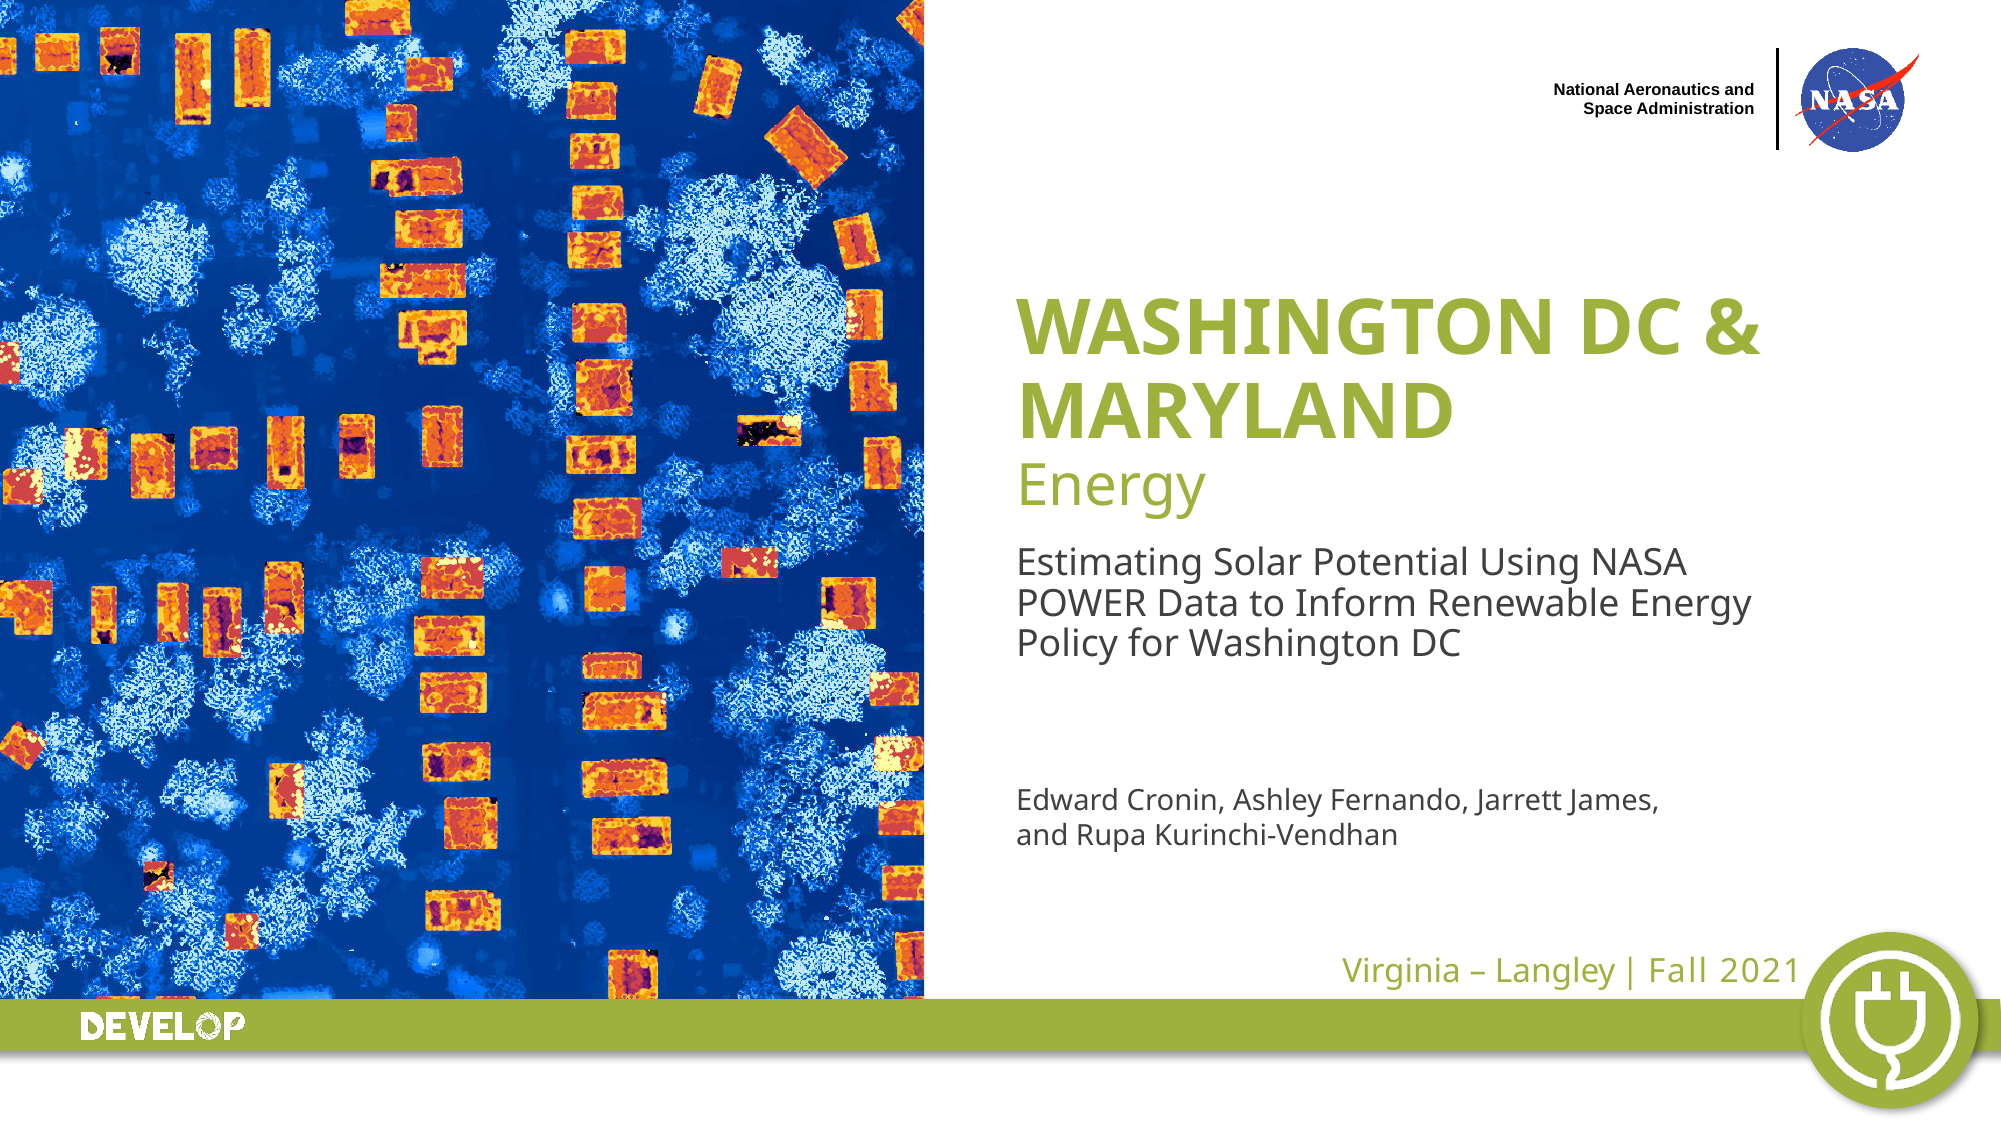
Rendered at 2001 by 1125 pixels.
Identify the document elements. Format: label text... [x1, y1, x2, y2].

picture [1785, 38, 1929, 161]
picture [0, 0, 925, 999]
picture [81, 1012, 245, 1040]
picture [1819, 949, 1961, 1091]
text_box WASHINGTON DC & MARYLAND Energy [1000, 286, 1804, 521]
text_box Edward Cronin, Ashley Fernando, Jarrett James, and Rupa Kurinchi-Vendhan [1000, 774, 1743, 859]
text_box Estimating Solar Potential Using NASA POWER Data to Inform Renewable Energy Policy for Washington DC [1000, 535, 1804, 716]
text_box Virginia – Langley [1327, 941, 1632, 997]
